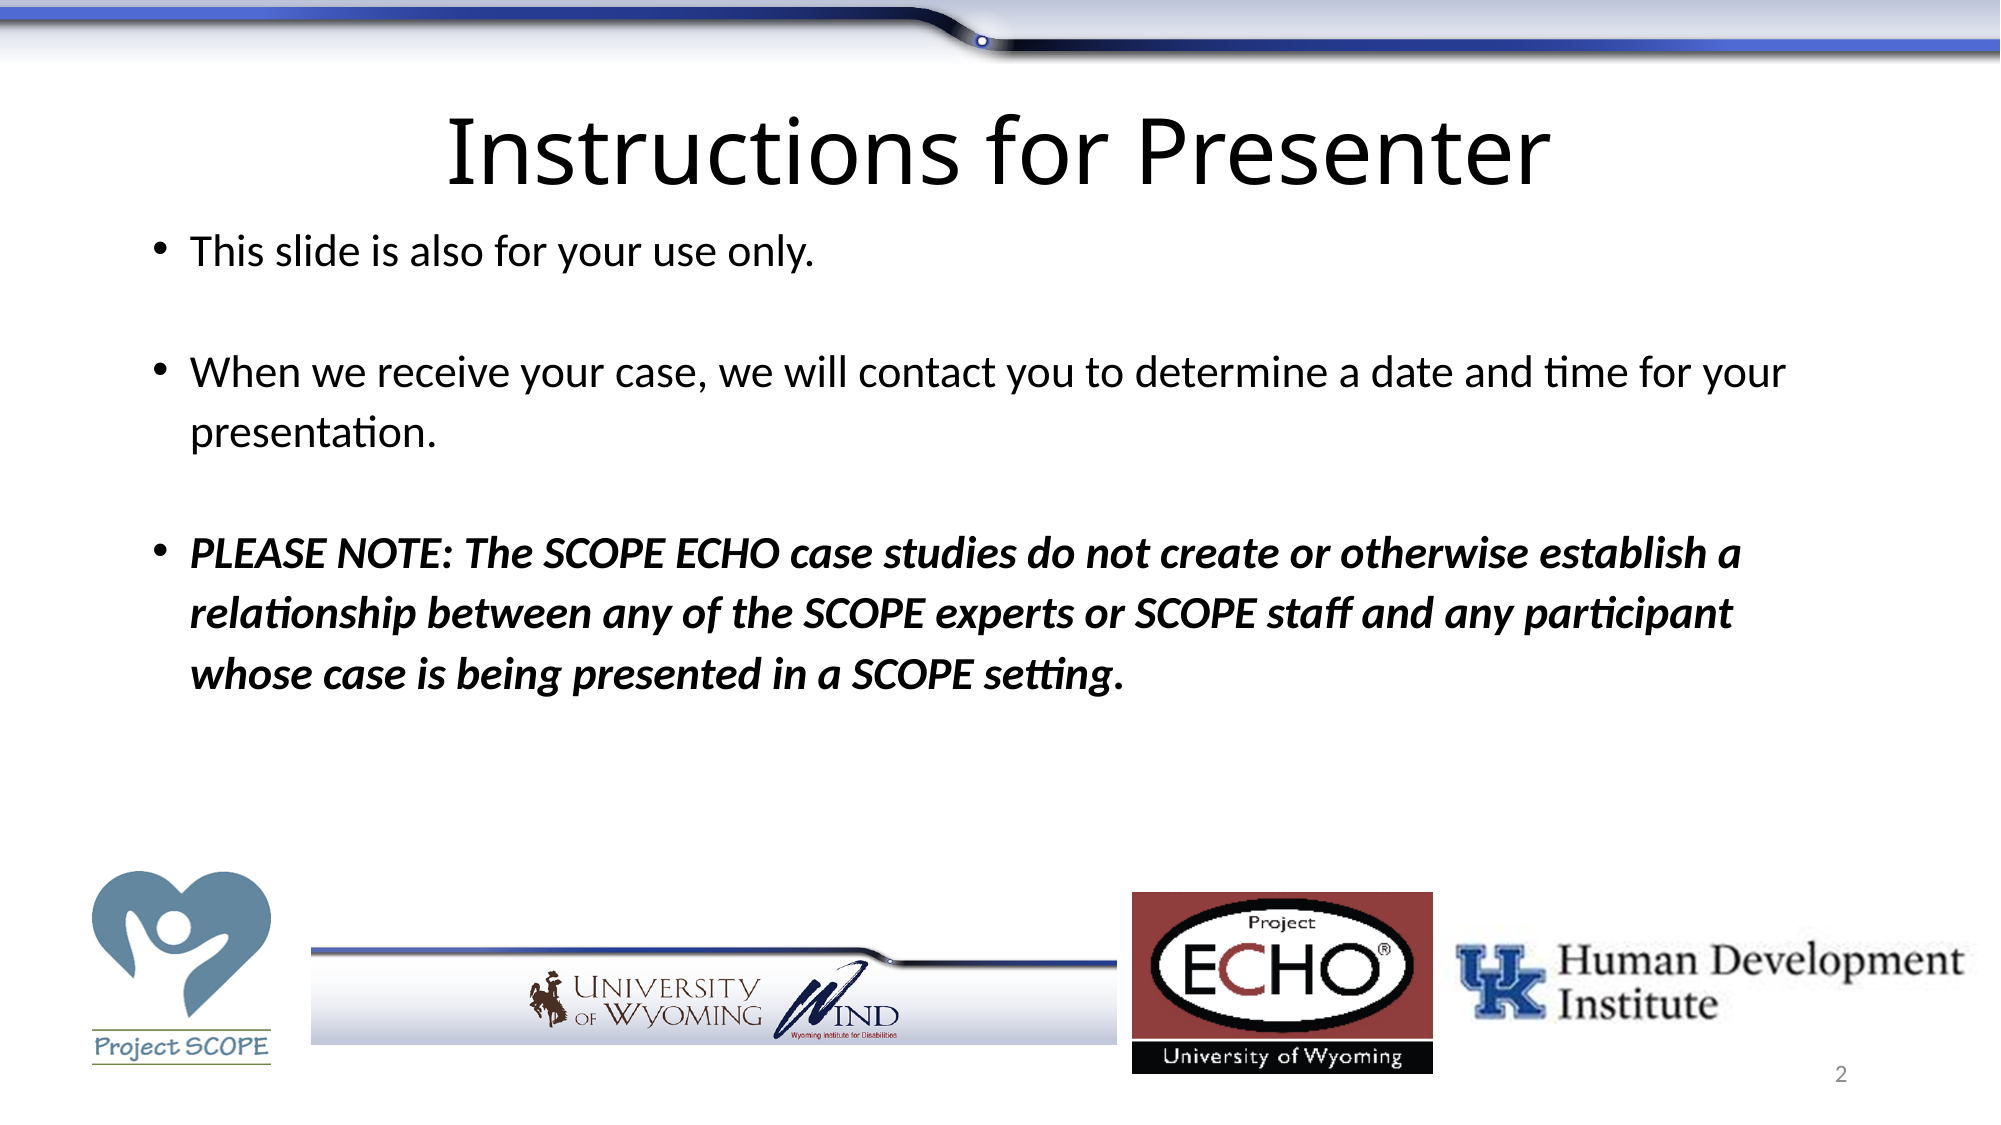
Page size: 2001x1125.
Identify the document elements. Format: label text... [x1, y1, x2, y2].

picture [1132, 892, 1433, 1074]
list This slide is also for your use only. When we receive your case, we will contact you to determine a date and time for your presentation. PLEASE NOTE: The SCOPE ECHO case studies do not create or otherwise establish a relationship between any of the SCOPE experts or SCOPE staff and any participant whose case is being presented in a SCOPE setting. [137, 207, 1863, 903]
picture [1438, 925, 2000, 1040]
slide_number 2 [1412, 1042, 1863, 1103]
picture [0, 0, 2000, 64]
title Instructions for Presenter [137, 64, 1863, 207]
picture [311, 918, 1117, 1045]
picture [92, 871, 271, 1066]
